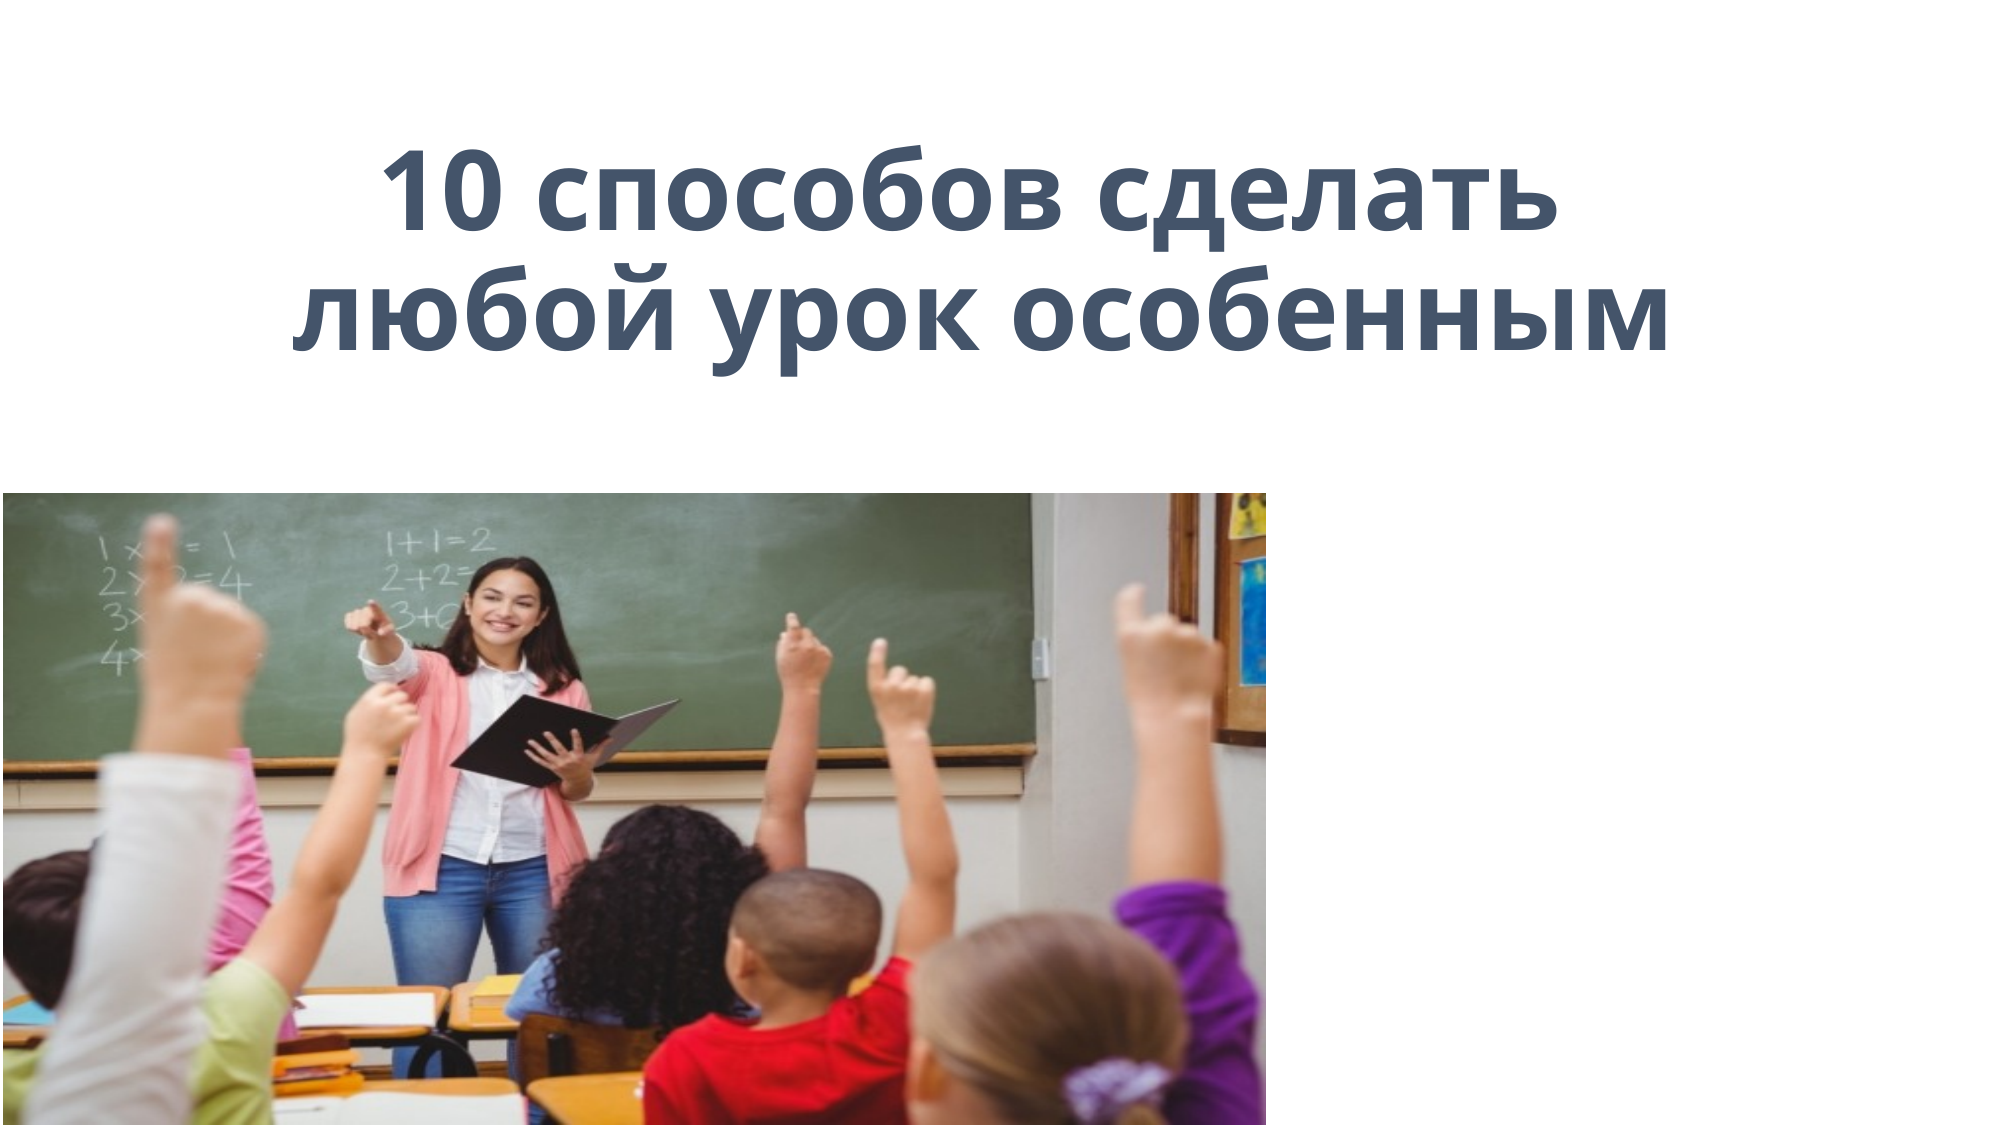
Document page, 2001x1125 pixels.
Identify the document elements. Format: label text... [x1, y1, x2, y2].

title 10 способов сделать любой урок особенным [86, 125, 1882, 516]
picture [3, 493, 1266, 1125]
